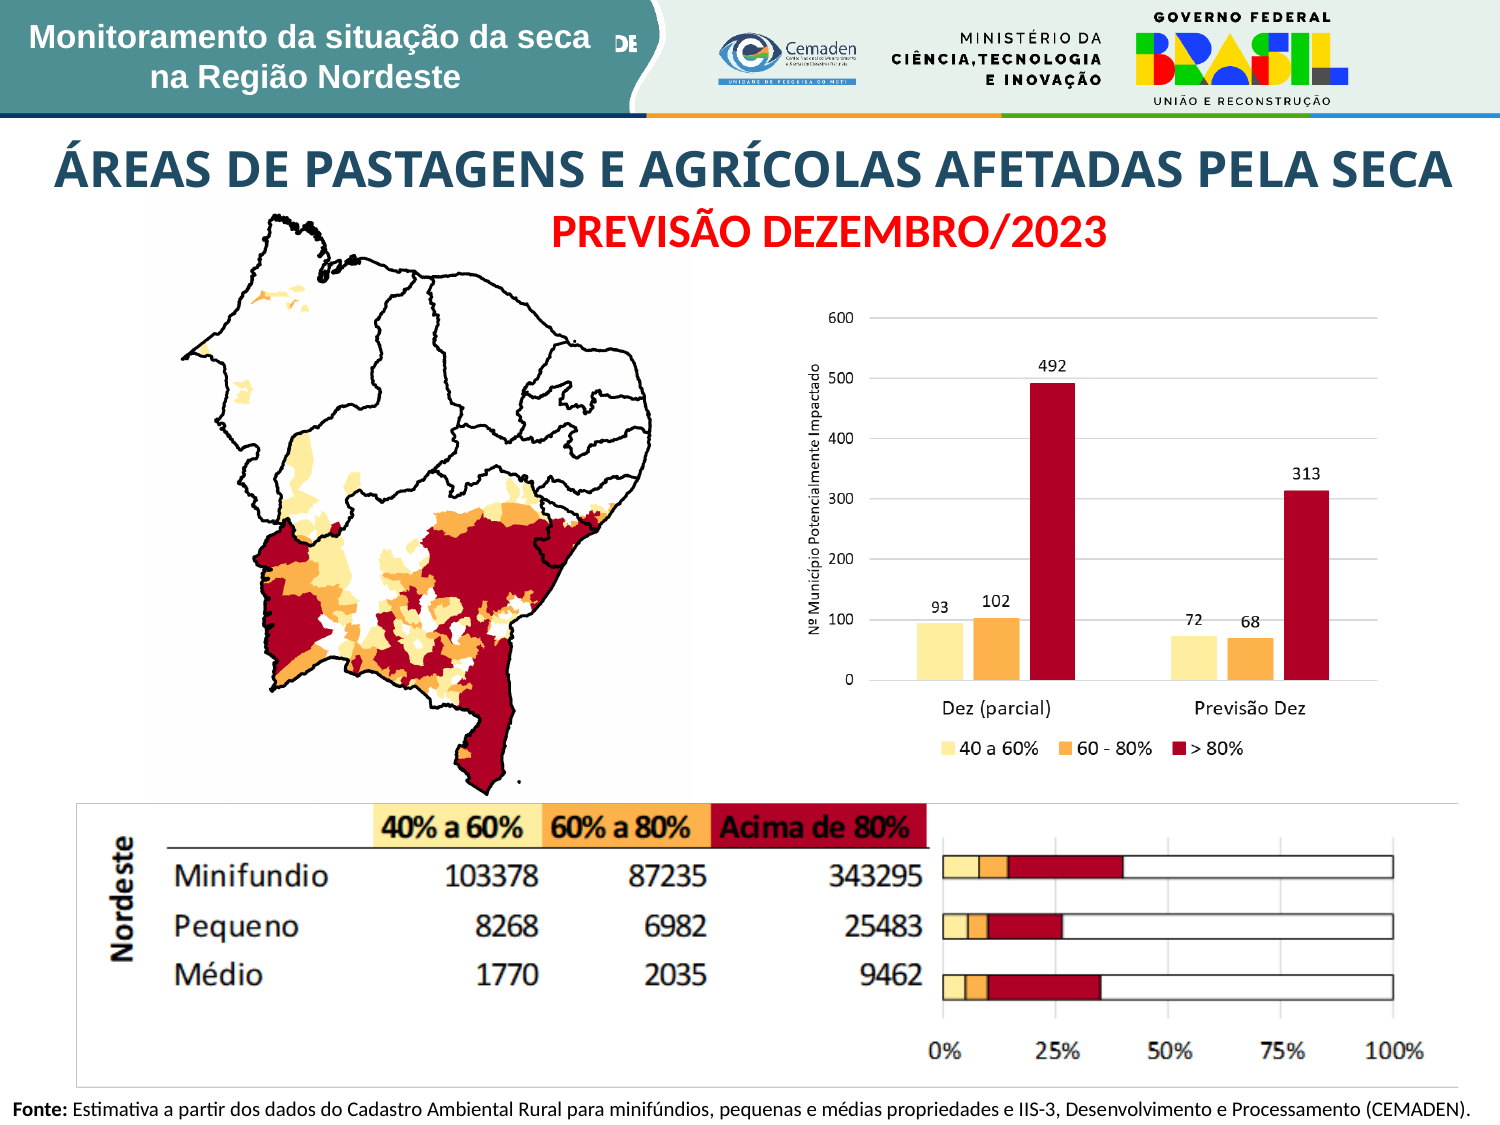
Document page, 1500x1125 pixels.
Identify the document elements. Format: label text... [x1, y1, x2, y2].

picture [782, 299, 1395, 776]
text_box Áreas de Pastagens e Agrícolas Afetadas pela Seca [4, 129, 1500, 255]
picture [0, 0, 1500, 119]
text_box Fonte: Estimativa a partir dos dados do Cadastro Ambiental Rural para minifúndios, pequenas e médias propriedades e IIS-3, Desenvolvimento e Processamento (CEMADEN). [0, 1088, 1498, 1116]
text_box Previsão Dezembro/2023 [693, 184, 1151, 272]
picture [75, 184, 1460, 1089]
